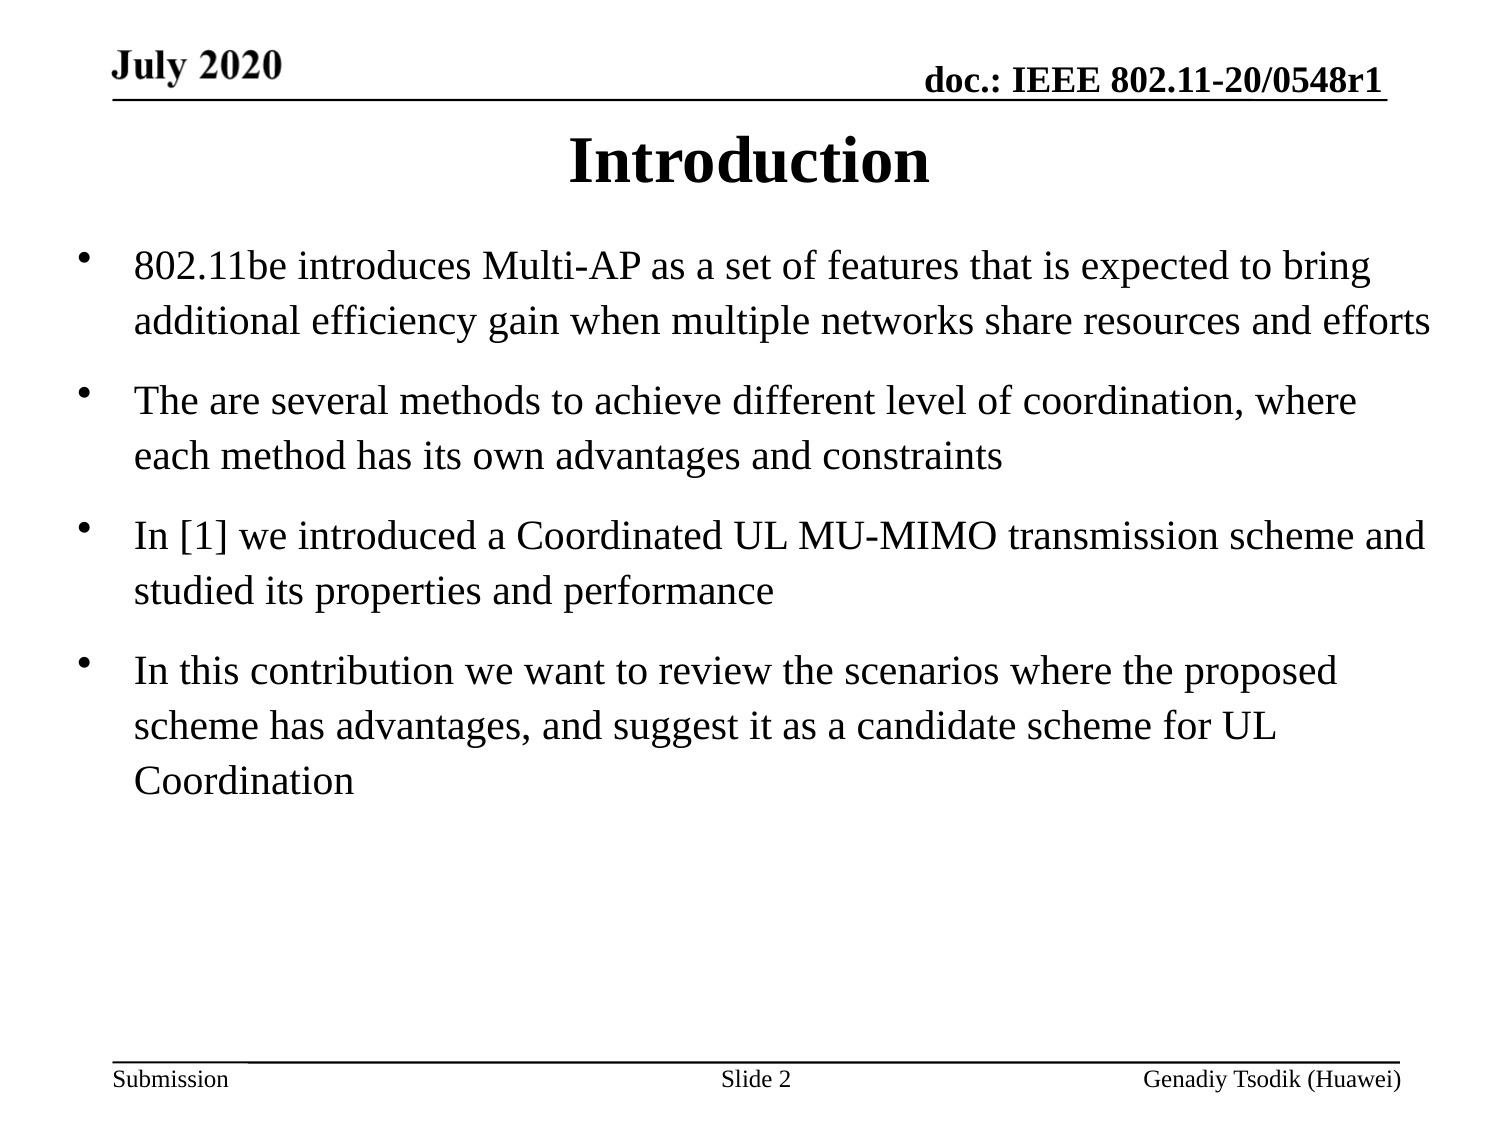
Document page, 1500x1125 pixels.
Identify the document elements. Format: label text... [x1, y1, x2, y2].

slide_number Slide 2 [712, 1061, 800, 1093]
picture [86, 25, 372, 139]
footer Genadiy Tsodik (Huawei) [1139, 1061, 1402, 1093]
title Introduction [112, 112, 1388, 201]
list 802.11be introduces Multi-AP as a set of features that is expected to bring additional efficiency gain when multiple networks share resources and efforts The are several methods to achieve different level of coordination, where each method has its own advantages and constraints In [1] we introduced a Coordinated UL MU-MIMO transmission scheme and studied its properties and performance In this contribution we want to review the scenarios where the proposed scheme has advantages, and suggest it as a candidate scheme for UL Coordination [62, 224, 1451, 1051]
